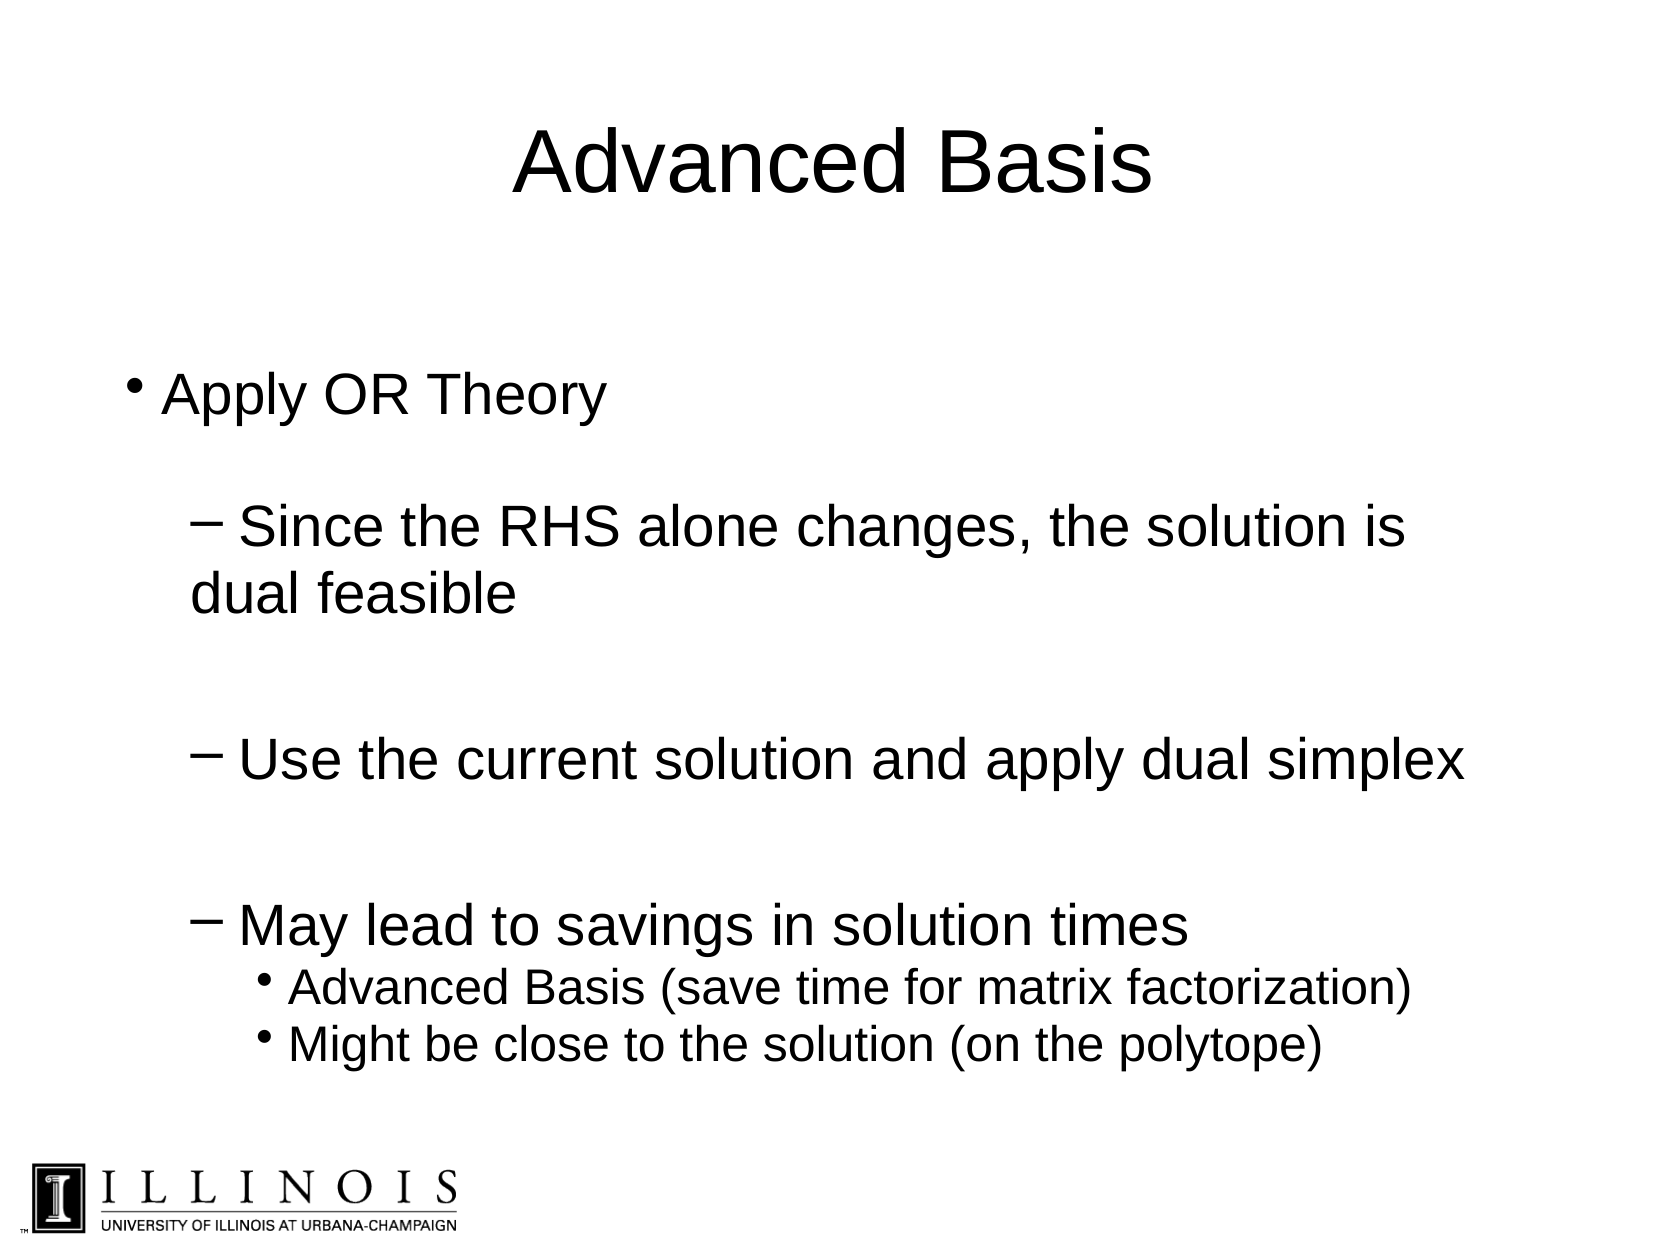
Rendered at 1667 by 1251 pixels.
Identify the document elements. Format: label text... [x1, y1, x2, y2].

picture [20, 1162, 458, 1235]
list Apply OR Theory Since the RHS alone changes, the solution is dual feasible Use the current solution and apply dual simplex May lead to savings in solution times Advanced Basis (save time for matrix factorization) Might be close to the solution (on the polytope) [124, 360, 1542, 1112]
title Advanced Basis [124, 110, 1542, 320]
